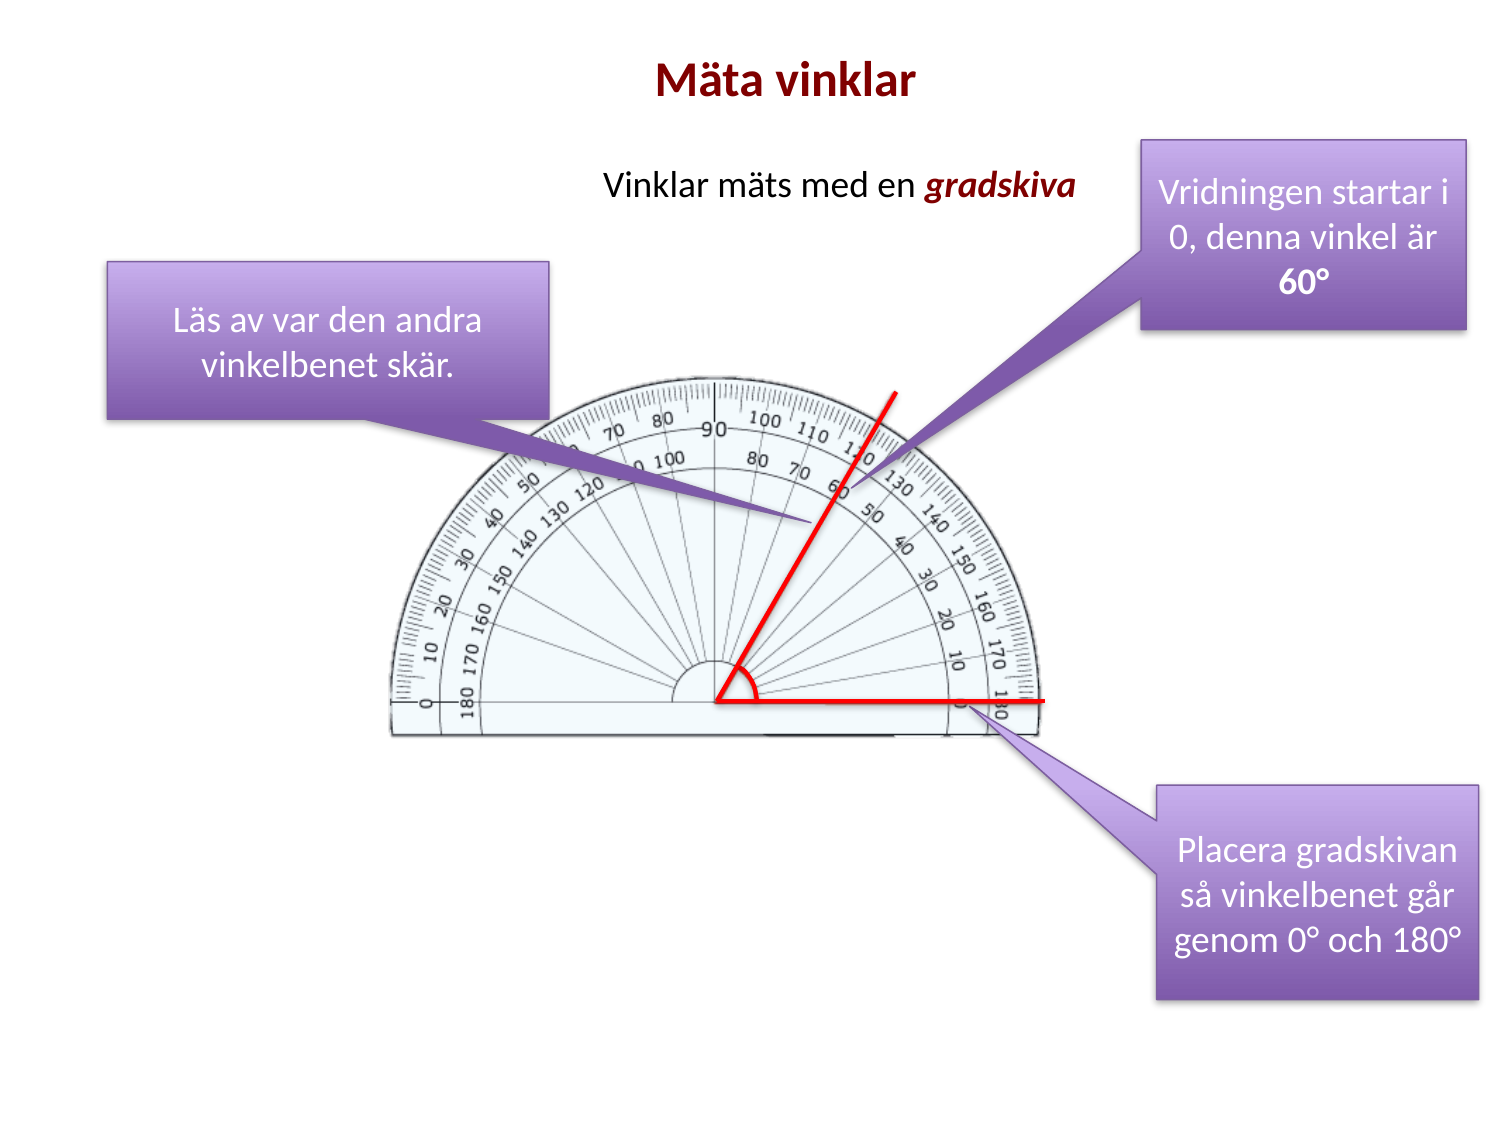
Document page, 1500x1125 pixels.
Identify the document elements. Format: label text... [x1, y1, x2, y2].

text_box Vinklar mäts med en gradskiva [588, 153, 1092, 213]
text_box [716, 391, 1045, 702]
text_box Mäta vinklar [639, 39, 932, 115]
text_box Placera gradskivan så vinkelbenet går genom 0° och 180° [1028, 760, 1480, 1001]
text_box Läs av var den andra vinkelbenet skär. [106, 260, 550, 423]
text_box Vridningen startar i 0, denna vinkel är 60° [995, 139, 1467, 369]
picture [382, 370, 1069, 751]
